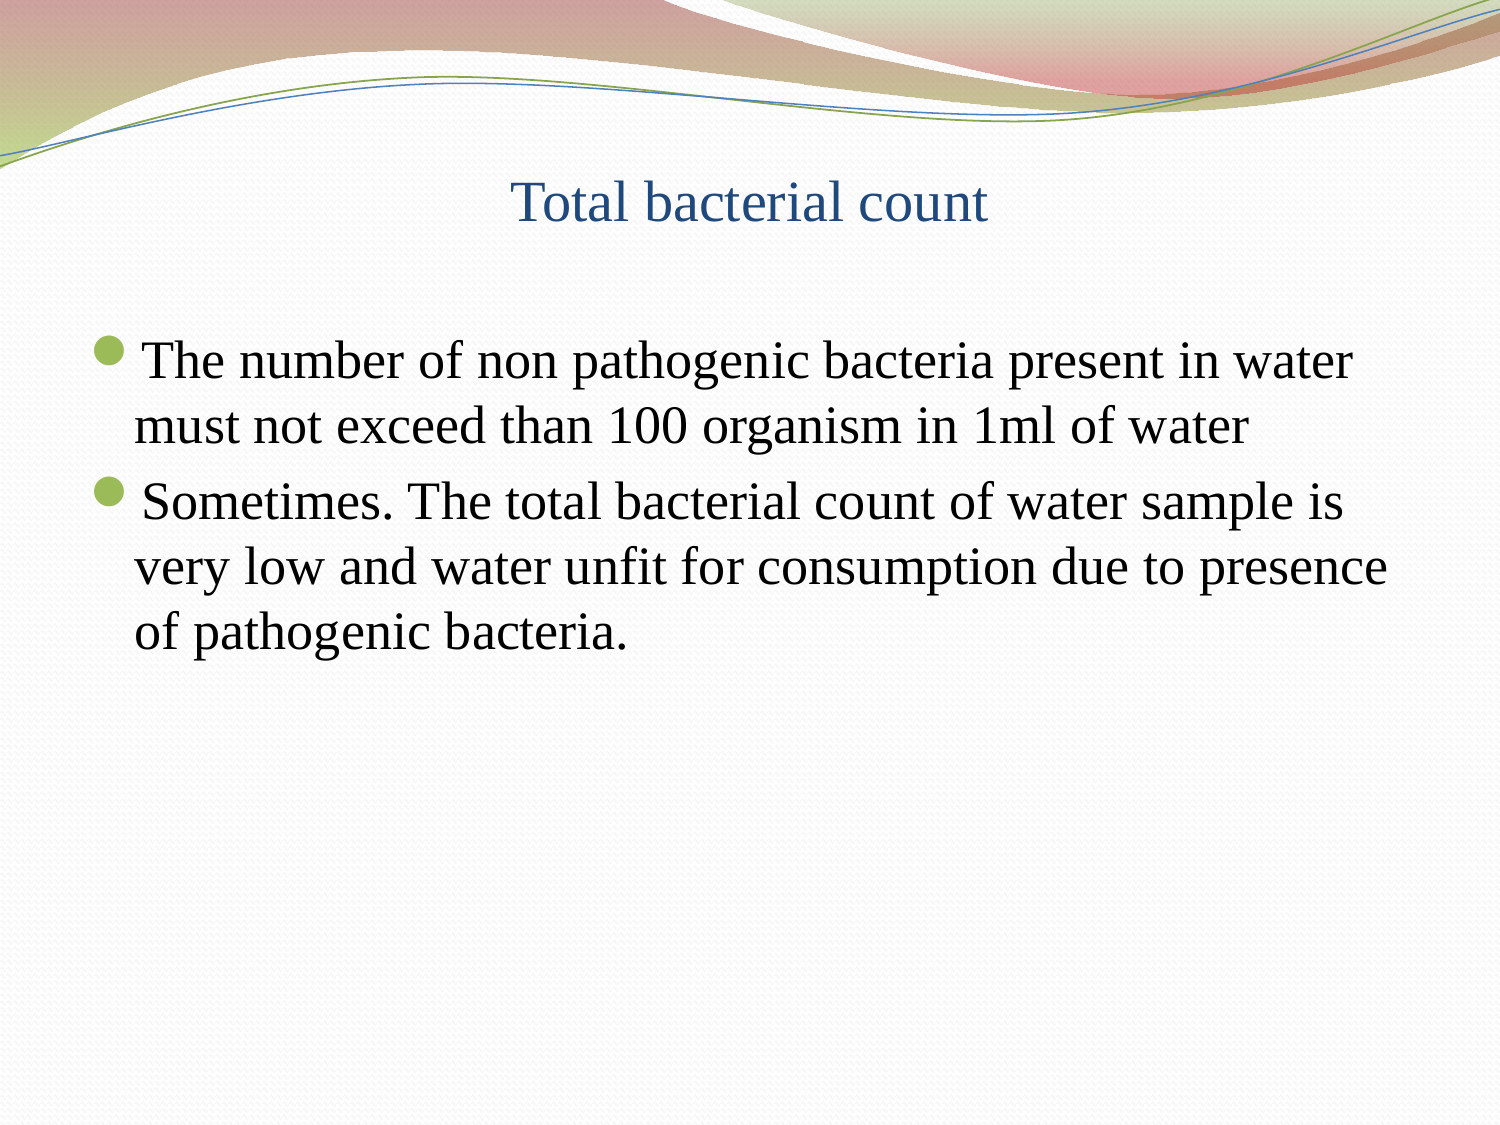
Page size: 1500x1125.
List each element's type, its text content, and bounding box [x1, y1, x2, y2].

list The number of non pathogenic bacteria present in water must not exceed than 100 organism in 1ml of water Sometimes. The total bacterial count of water sample is very low and water unfit for consumption due to presence of pathogenic bacteria. [75, 317, 1425, 1038]
title Total bacterial count [75, 115, 1425, 303]
